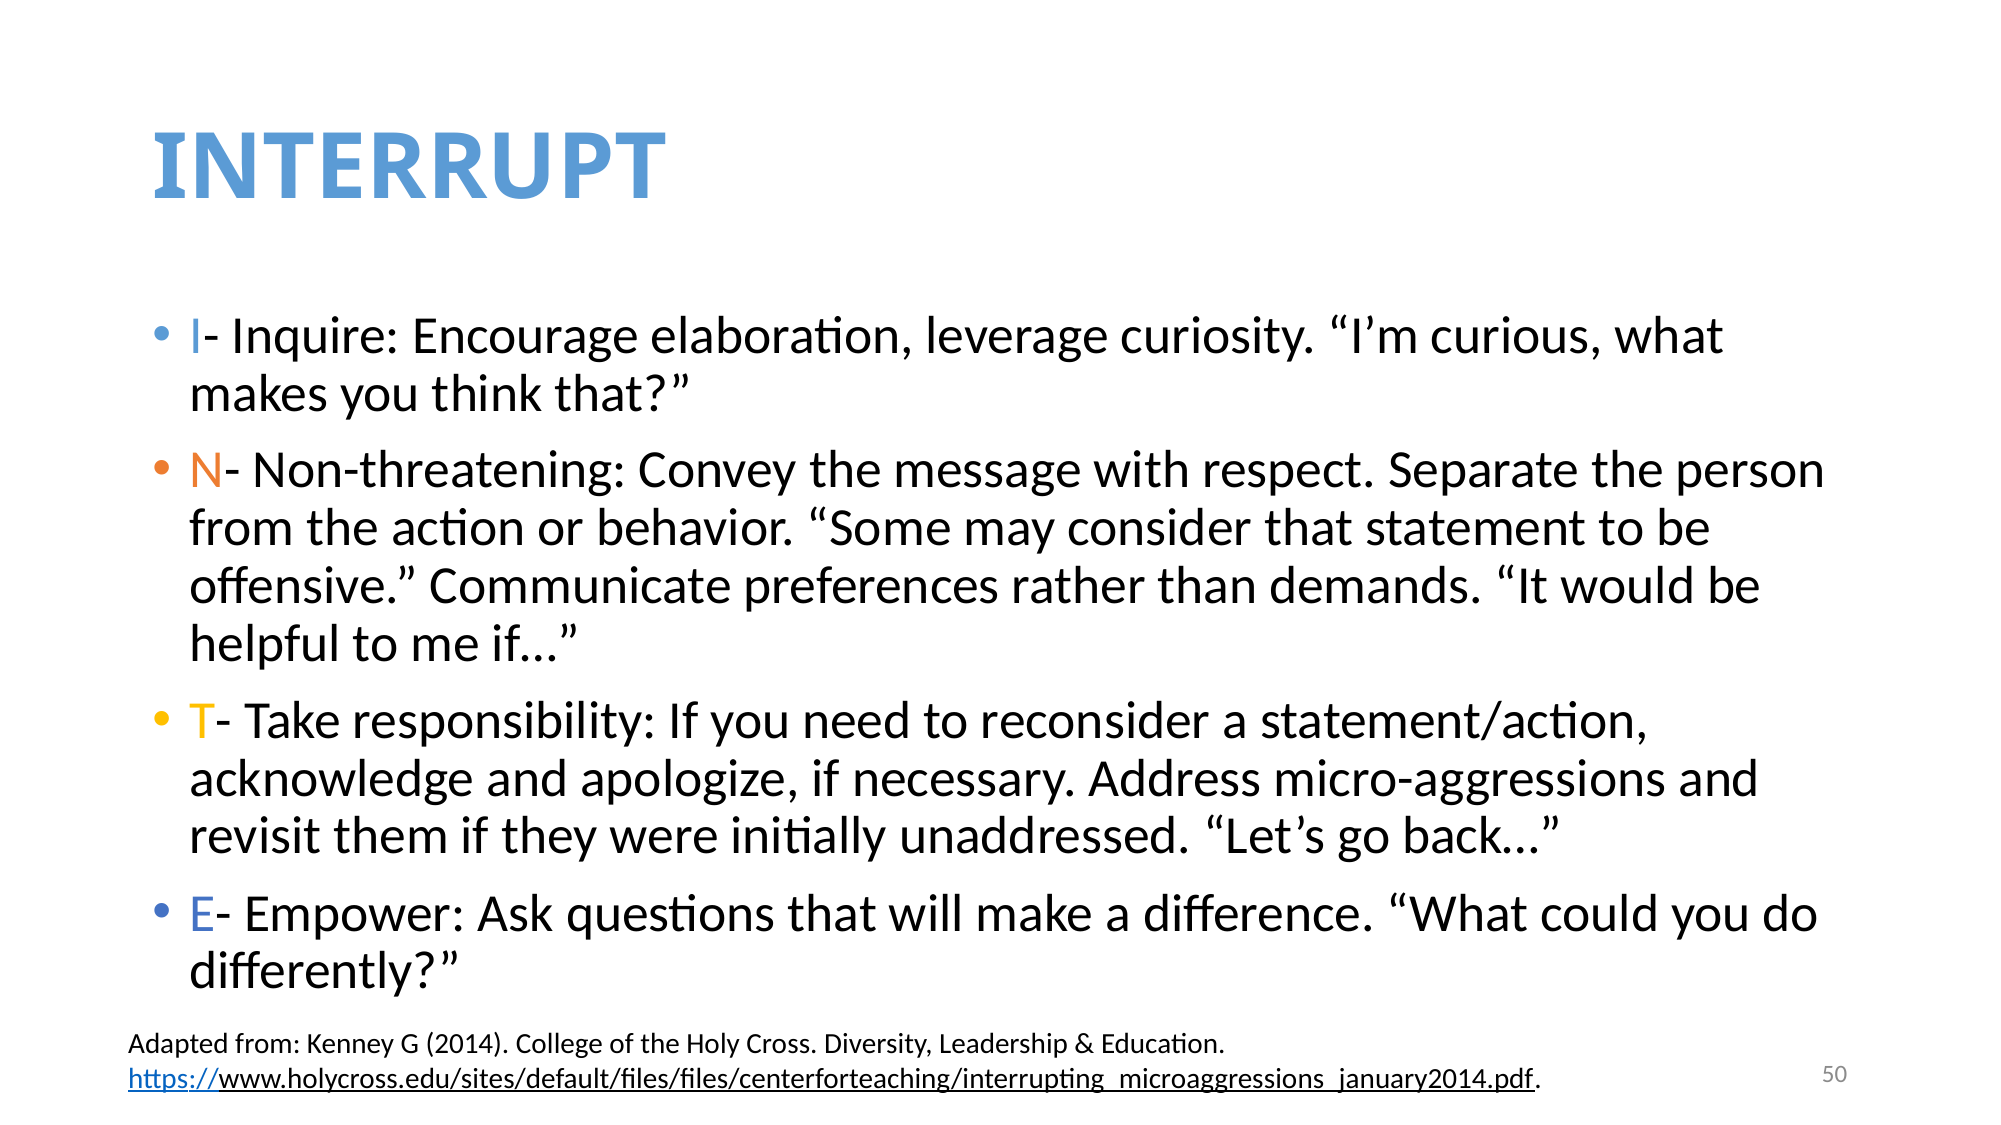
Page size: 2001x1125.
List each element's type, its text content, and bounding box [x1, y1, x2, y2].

title INTERRUPT [137, 59, 1863, 278]
slide_number 50 [1412, 1042, 1863, 1103]
list I- Inquire: Encourage elaboration, leverage curiosity. “I’m curious, what makes you think that?” N- Non-threatening: Convey the message with respect. Separate the person from the action or behavior. “Some may consider that statement to be offensive.” Communicate preferences rather than demands. “It would be helpful to me if…” T- Take responsibility: If you need to reconsider a statement/action, acknowledge and apologize, if necessary. Address micro-aggressions and revisit them if they were initially unaddressed. “Let’s go back…” E- Empower: Ask questions that will make a difference. “What could you do differently?” [137, 299, 1863, 1014]
text_box Adapted from: Kenney G (2014). College of the Holy Cross. Diversity, Leadership & Education. https://www.holycross.edu/sites/default/files/files/centerforteaching/interrupting_microaggressions_january2014.pdf. [113, 1016, 1564, 1102]
